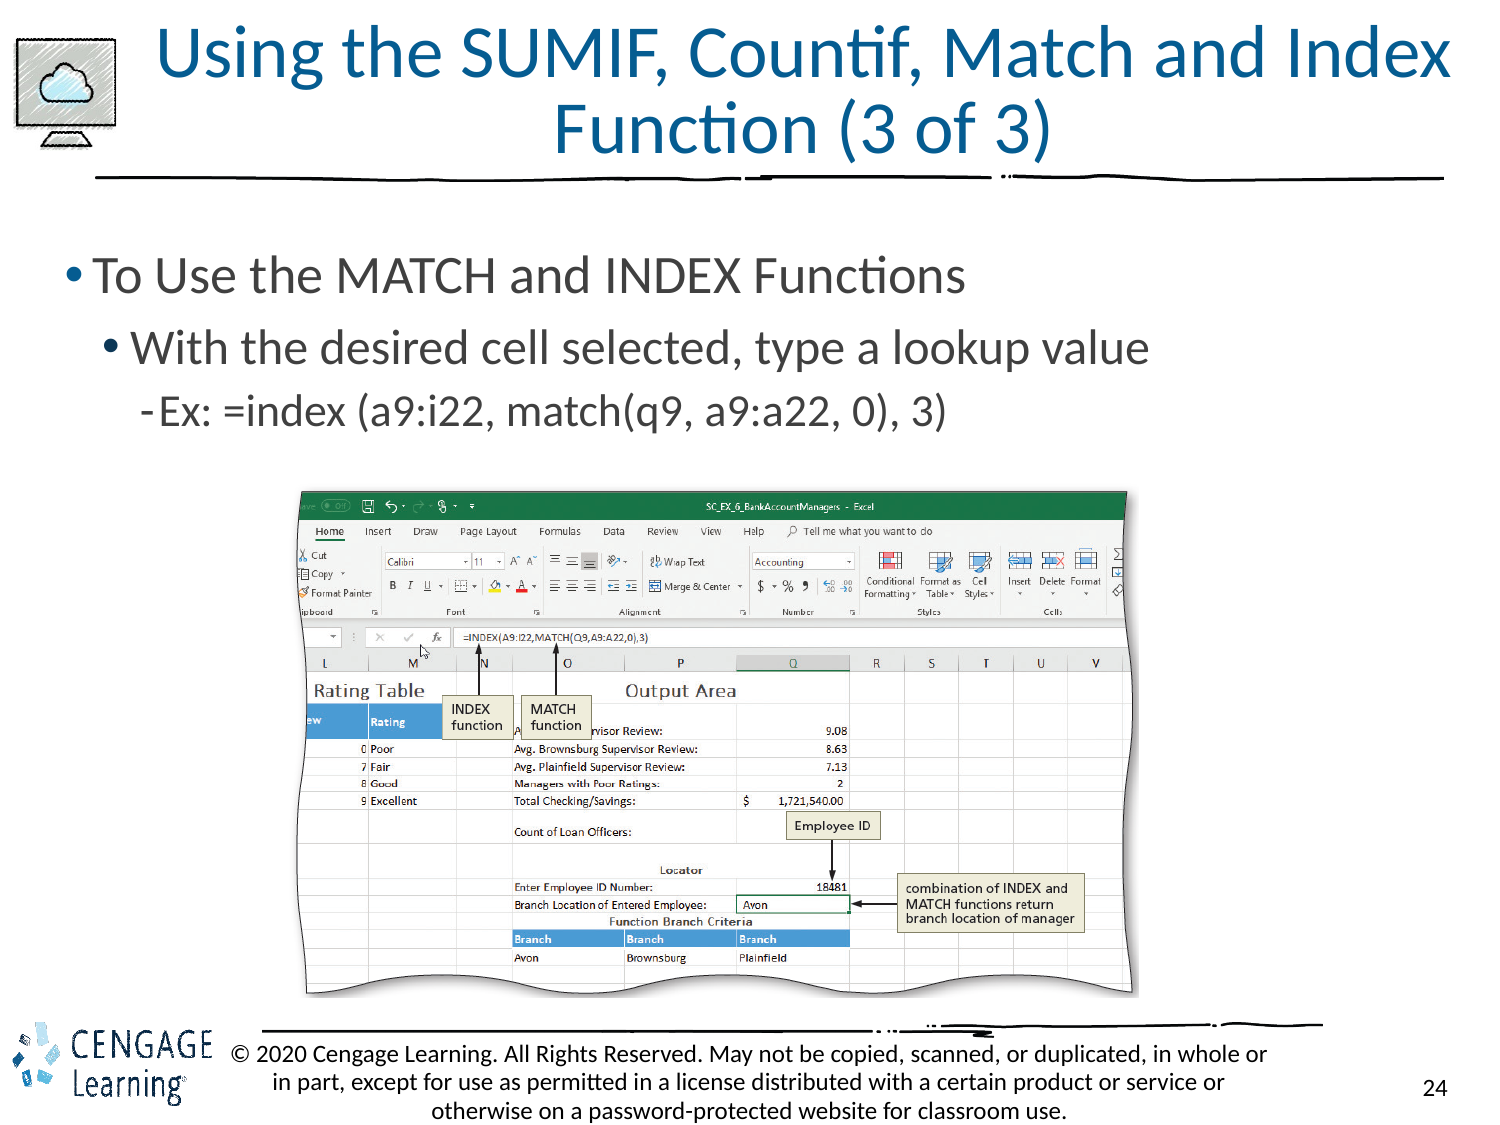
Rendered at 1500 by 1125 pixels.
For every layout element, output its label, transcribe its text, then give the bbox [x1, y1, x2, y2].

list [288, 483, 1139, 998]
picture [13, 36, 117, 151]
title Using the SUMIF, Countif, Match and Index Function (3 of 3) [124, 22, 1484, 163]
list To Use the MATCH and INDEX Functions With the desired cell selected, type a lookup value Ex: =index (a9:i22, match(q9, a9:a22, 0), 3) [64, 244, 1363, 450]
picture [262, 1022, 1323, 1038]
picture [12, 1022, 212, 1106]
picture [95, 174, 1444, 182]
